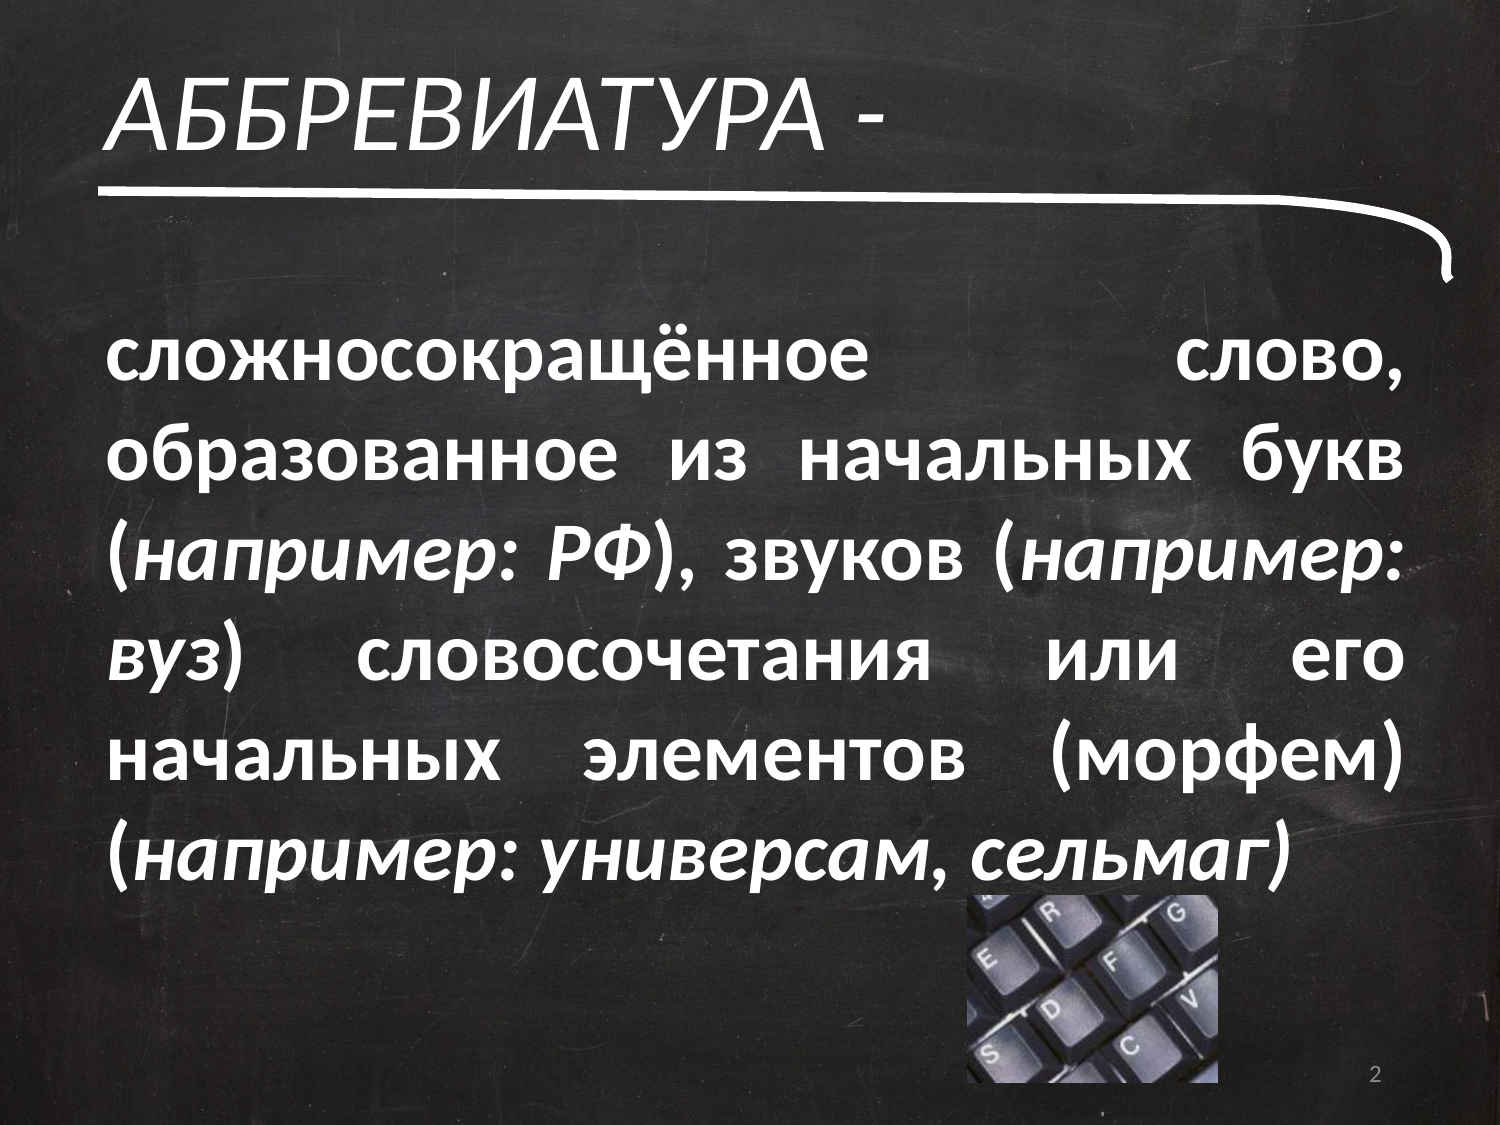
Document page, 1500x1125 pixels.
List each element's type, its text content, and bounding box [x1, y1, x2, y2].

text_box АББРЕВИАТУРА - [90, 30, 1229, 180]
picture [967, 895, 1218, 1083]
text_box [98, 189, 1451, 281]
text_box сложносокращённое слово, образованное из начальных букв (например: РФ), звуков (например: вуз) словосочетания или его начальных элементов (морфем) (например: универсам, сельмаг) [90, 289, 1422, 1125]
picture [0, 0, 1500, 1125]
